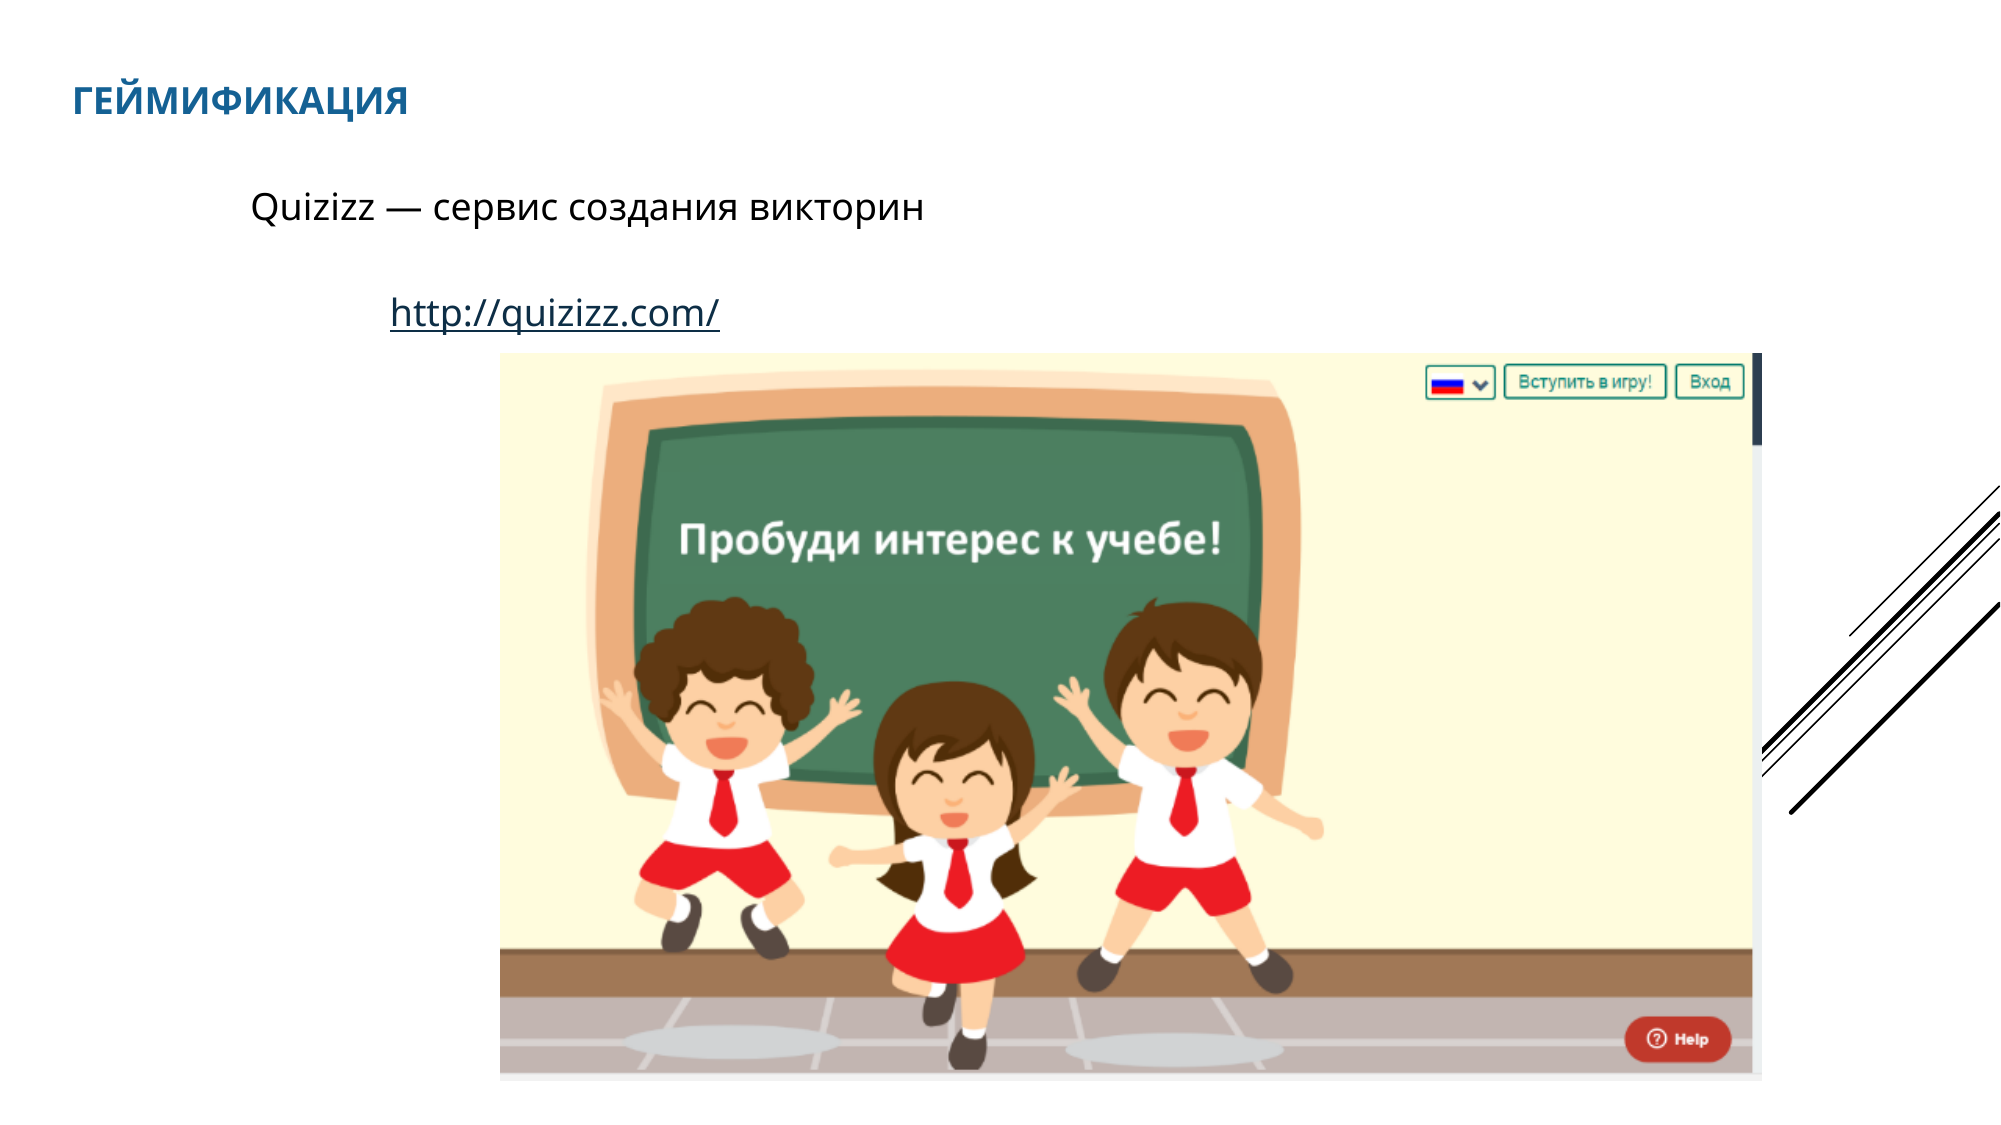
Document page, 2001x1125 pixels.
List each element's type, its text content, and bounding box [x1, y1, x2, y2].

picture [499, 353, 1762, 1081]
text_box ГЕЙМИФИКАЦИЯ [57, 69, 597, 130]
text_box http://quizizz.com/ [374, 281, 943, 393]
text_box Quizizz — сервис создания викторин [235, 175, 1022, 281]
